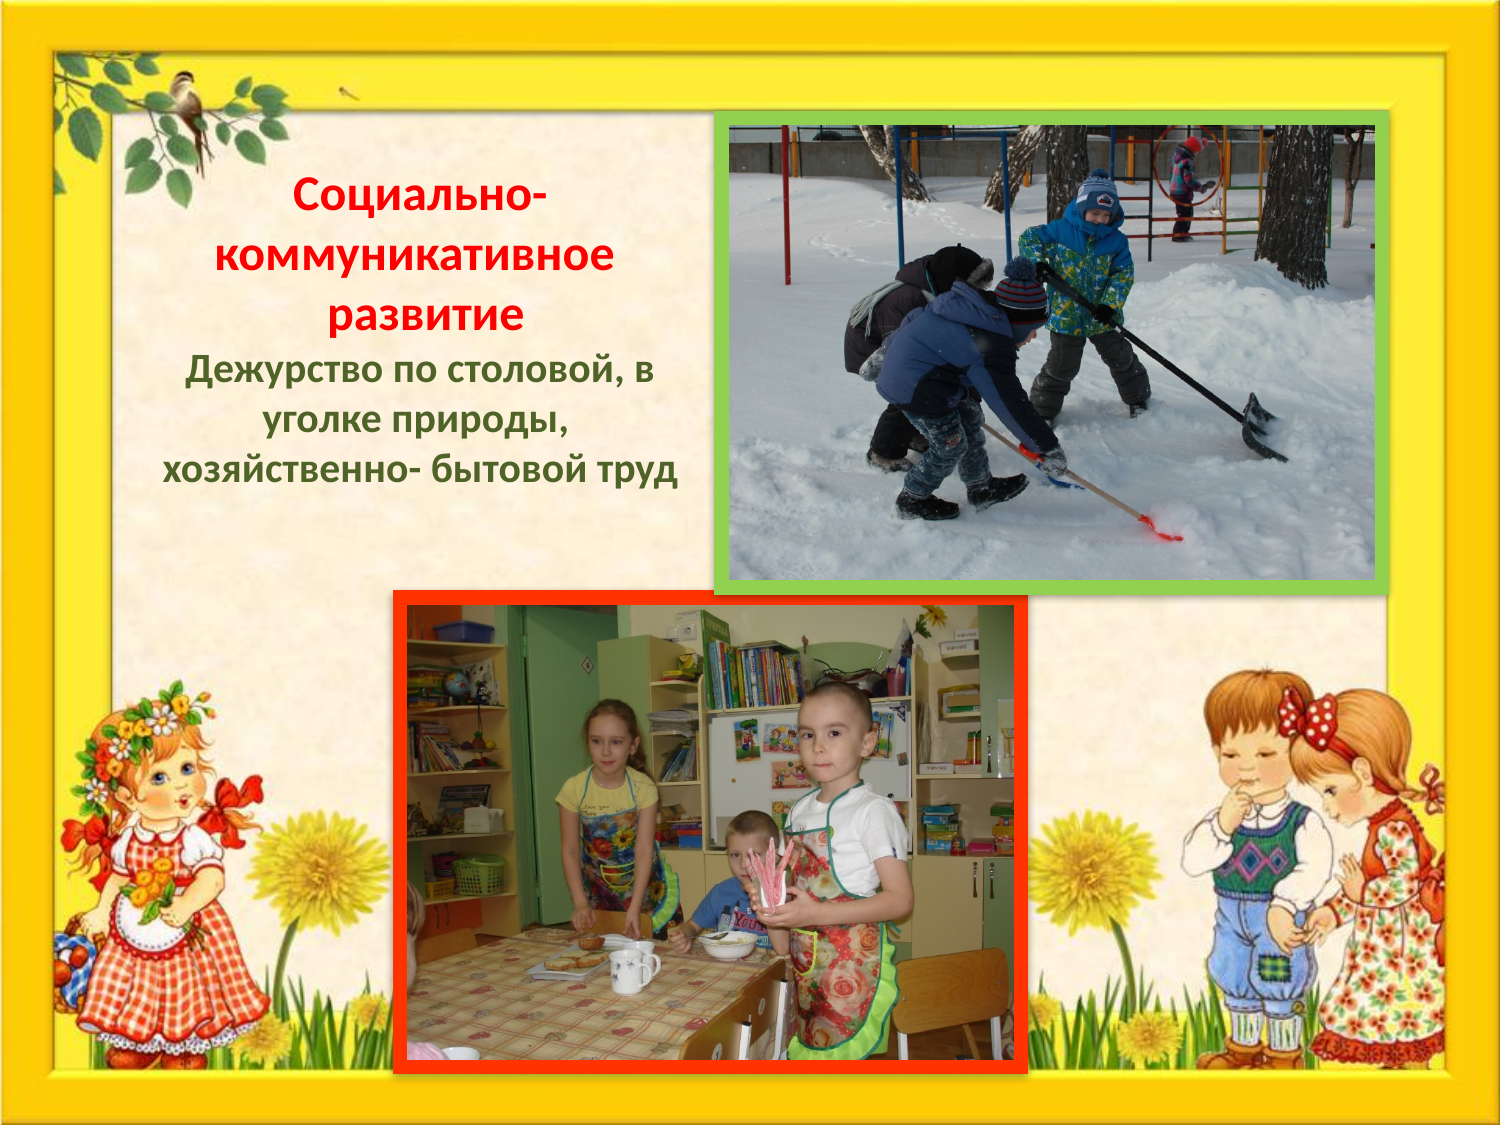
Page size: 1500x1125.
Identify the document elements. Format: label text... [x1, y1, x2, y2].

text_box Социально-коммуникативное развитие Дежурство по столовой, в уголке природы, хозяйственно- бытовой труд [112, 83, 729, 618]
picture [0, 0, 1500, 1125]
